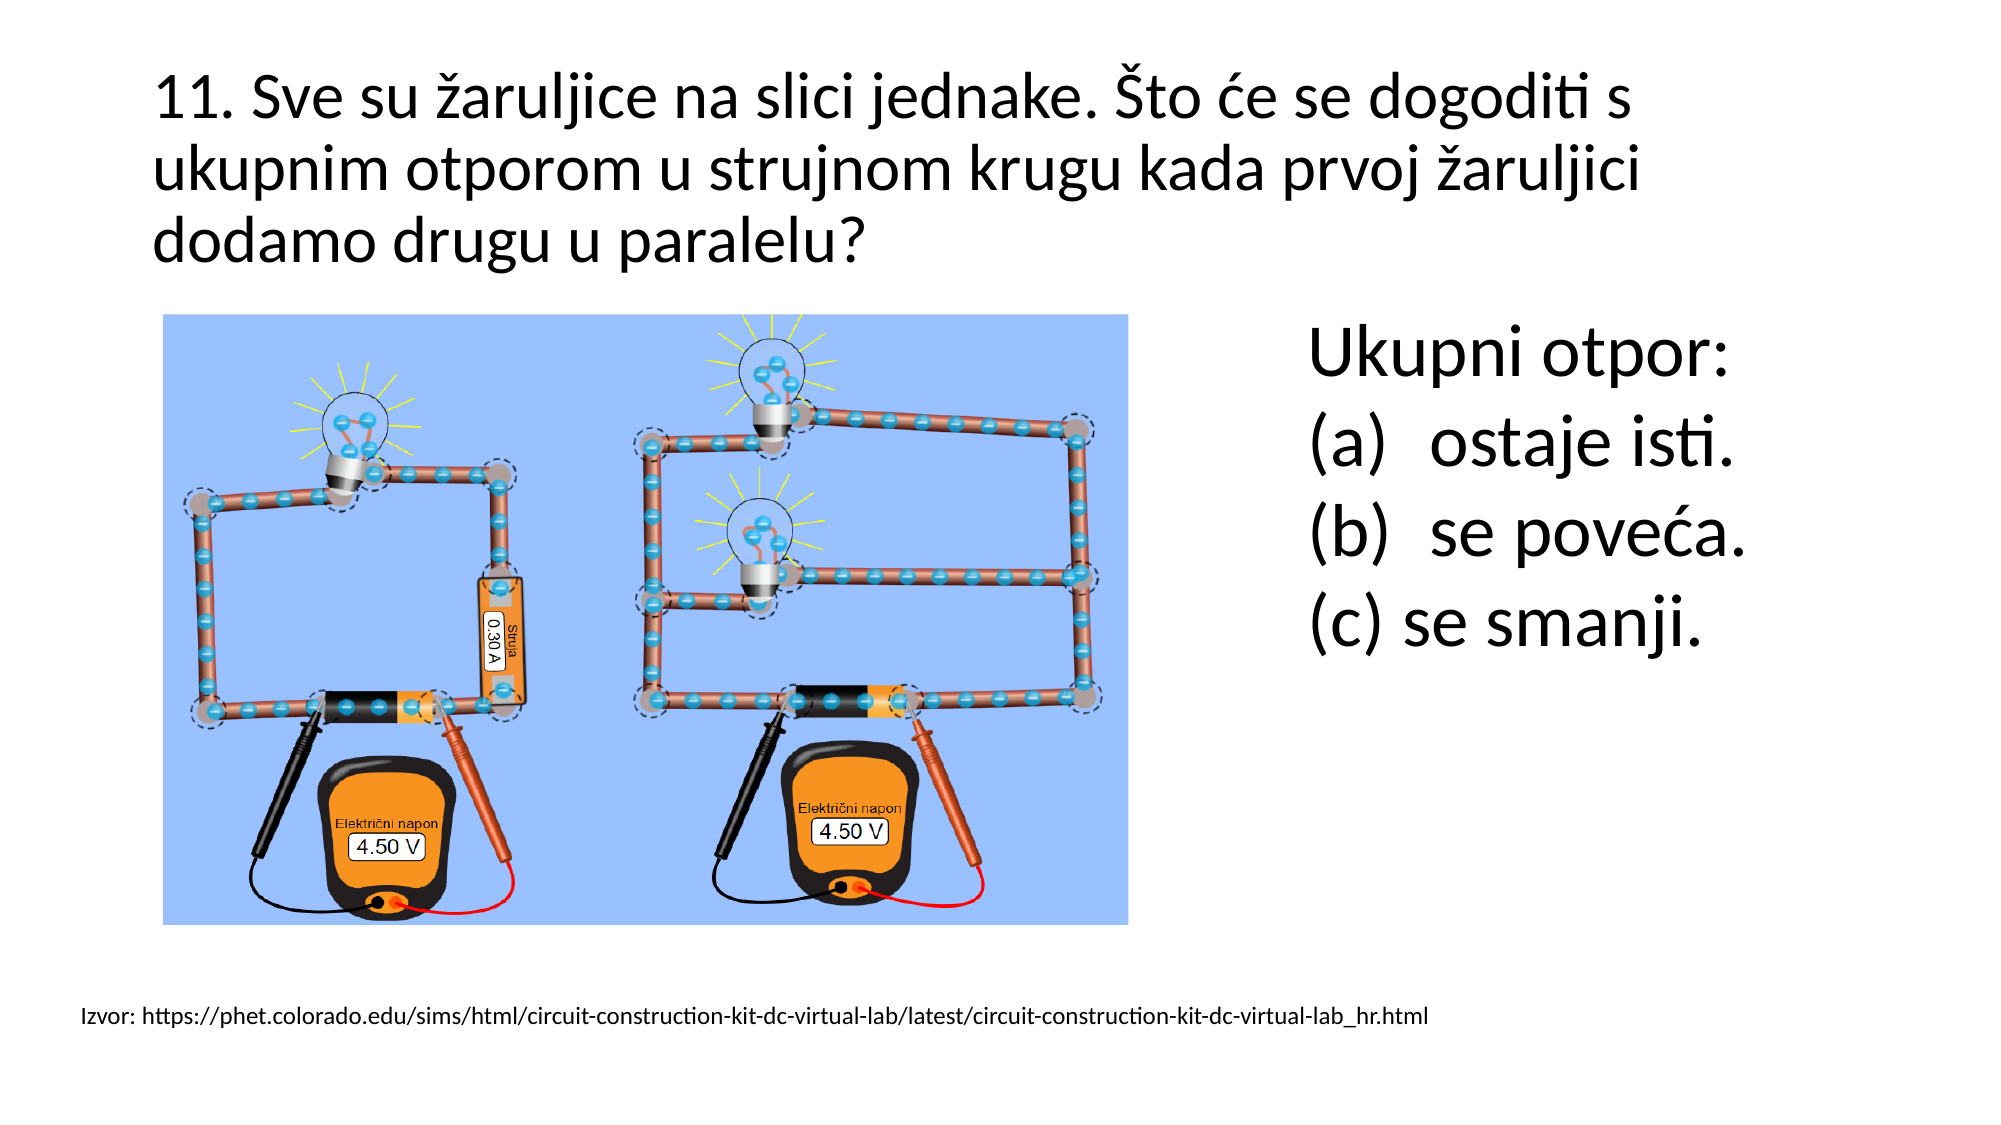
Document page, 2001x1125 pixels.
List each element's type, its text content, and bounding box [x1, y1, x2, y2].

title 11. Sve su žaruljice na slici jednake. Što će se dogoditi s ukupnim otporom u strujnom krugu kada prvoj žaruljici dodamo drugu u paralelu? [137, 59, 1863, 278]
text_box Ukupni otpor: ostaje isti. se poveća. se smanji. [1293, 293, 1816, 669]
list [163, 313, 1129, 925]
text_box Izvor: https://phet.colorado.edu/sims/html/circuit-construction-kit-dc-virtual-lab/latest/circuit-construction-kit-dc-virtual-lab_hr.html [65, 991, 1935, 1037]
